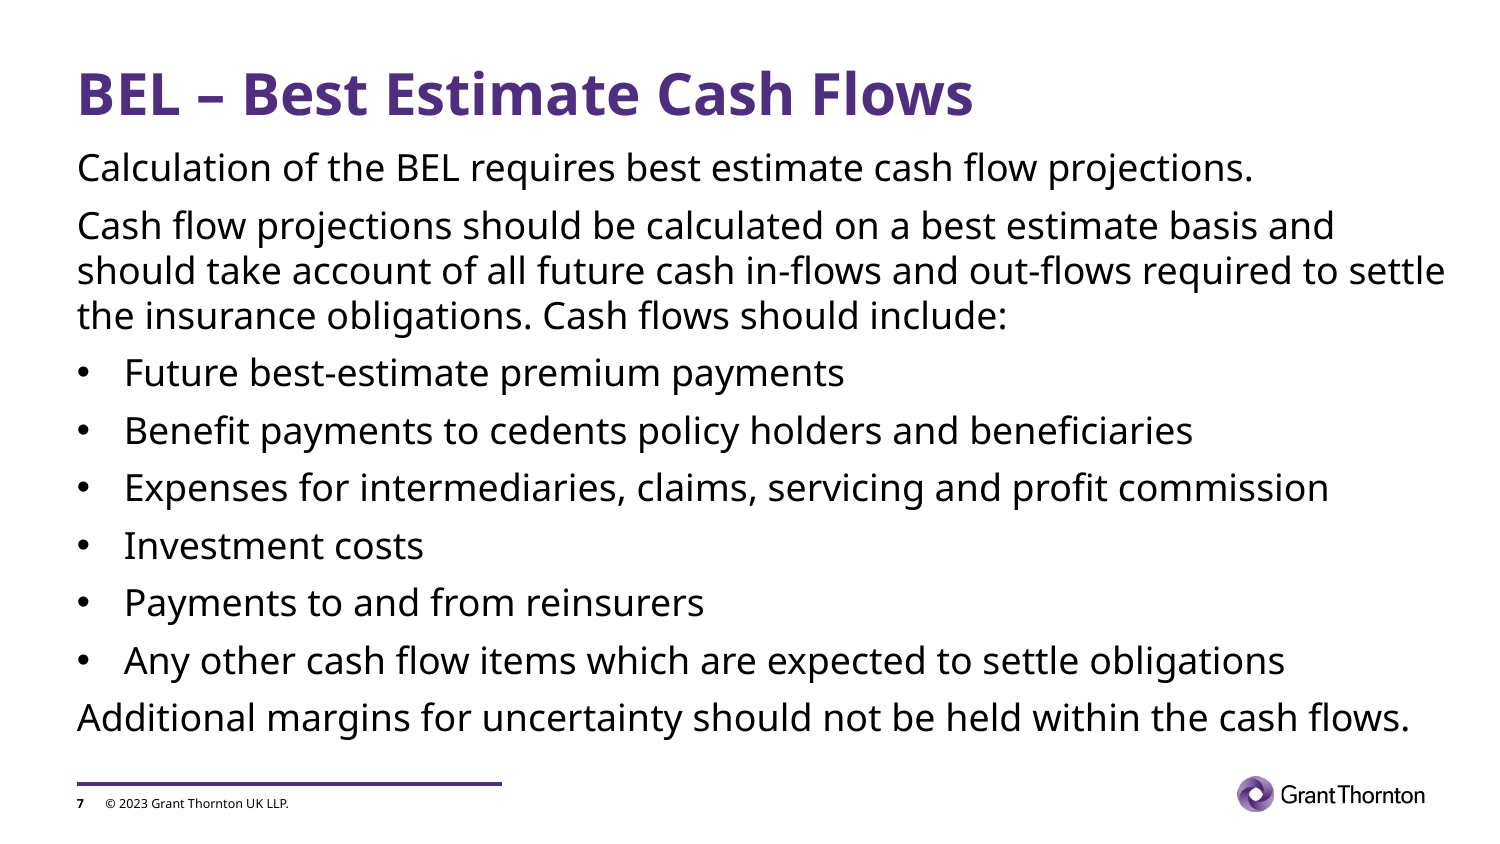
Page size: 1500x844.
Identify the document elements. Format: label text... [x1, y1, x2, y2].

title BEL – Best Estimate Cash Flows [76, 64, 1424, 144]
picture [1237, 776, 1274, 812]
list Calculation of the BEL requires best estimate cash flow projections. Cash flow projections should be calculated on a best estimate basis and should take account of all future cash in-flows and out-flows required to settle the insurance obligations. Cash flows should include: Future best-estimate premium payments Benefit payments to cedents policy holders and beneficiaries Expenses for intermediaries, claims, servicing and profit commission Investment costs Payments to and from reinsurers Any other cash flow items which are expected to settle obligations Additional margins for uncertainty should not be held within the cash flows. [76, 144, 1453, 729]
slide_number 7 [76, 795, 104, 811]
